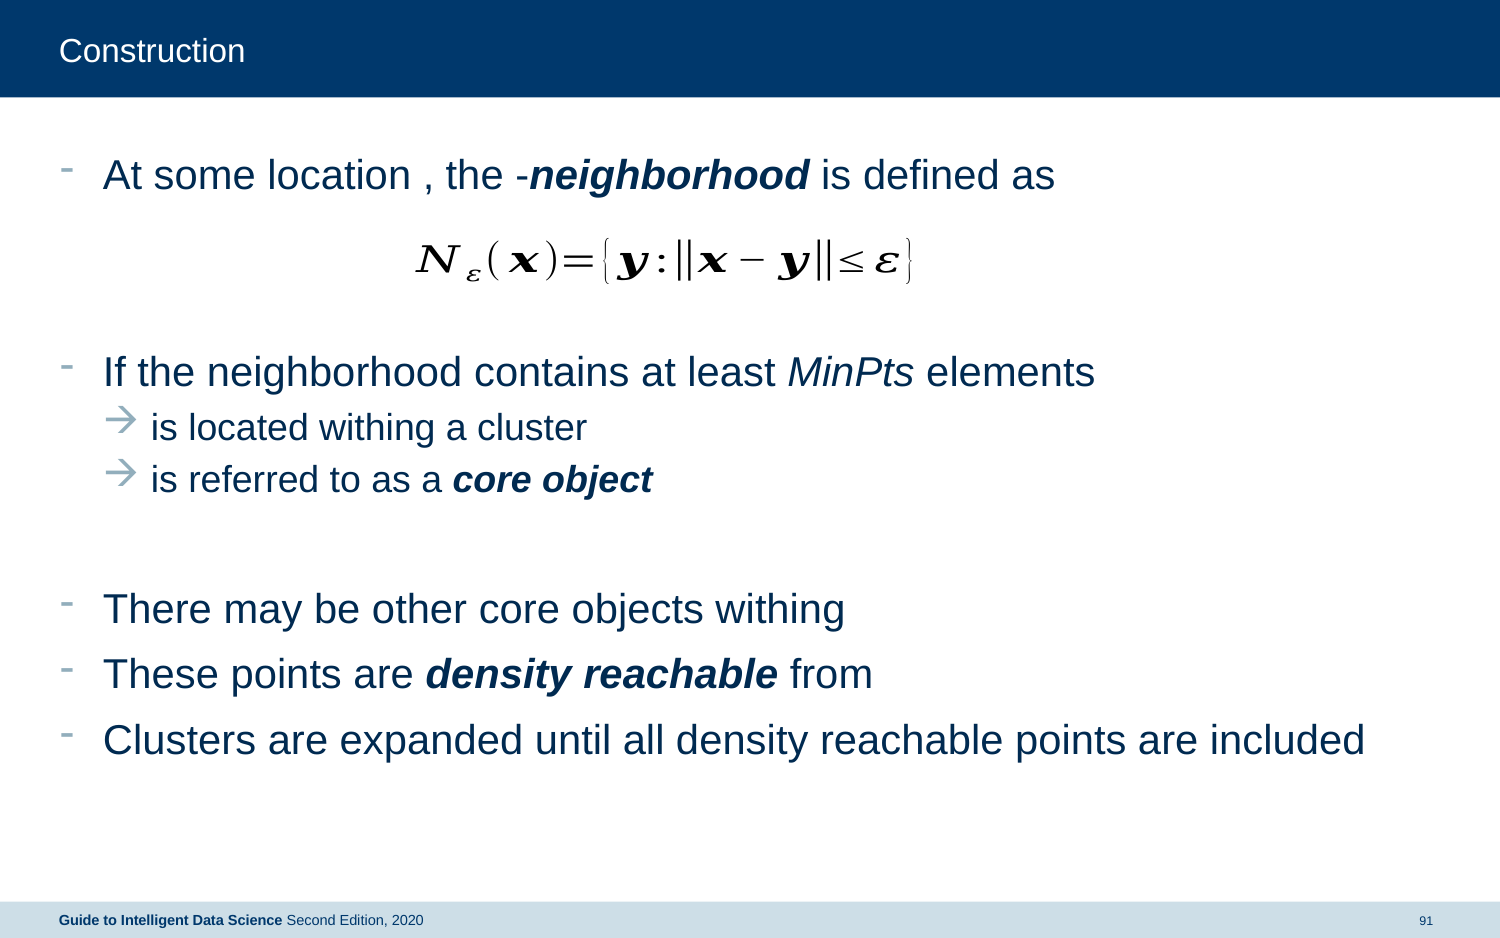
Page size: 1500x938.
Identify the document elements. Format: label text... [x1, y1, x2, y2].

slide_number 91 [1411, 900, 1442, 938]
title Construction [58, 28, 1442, 70]
